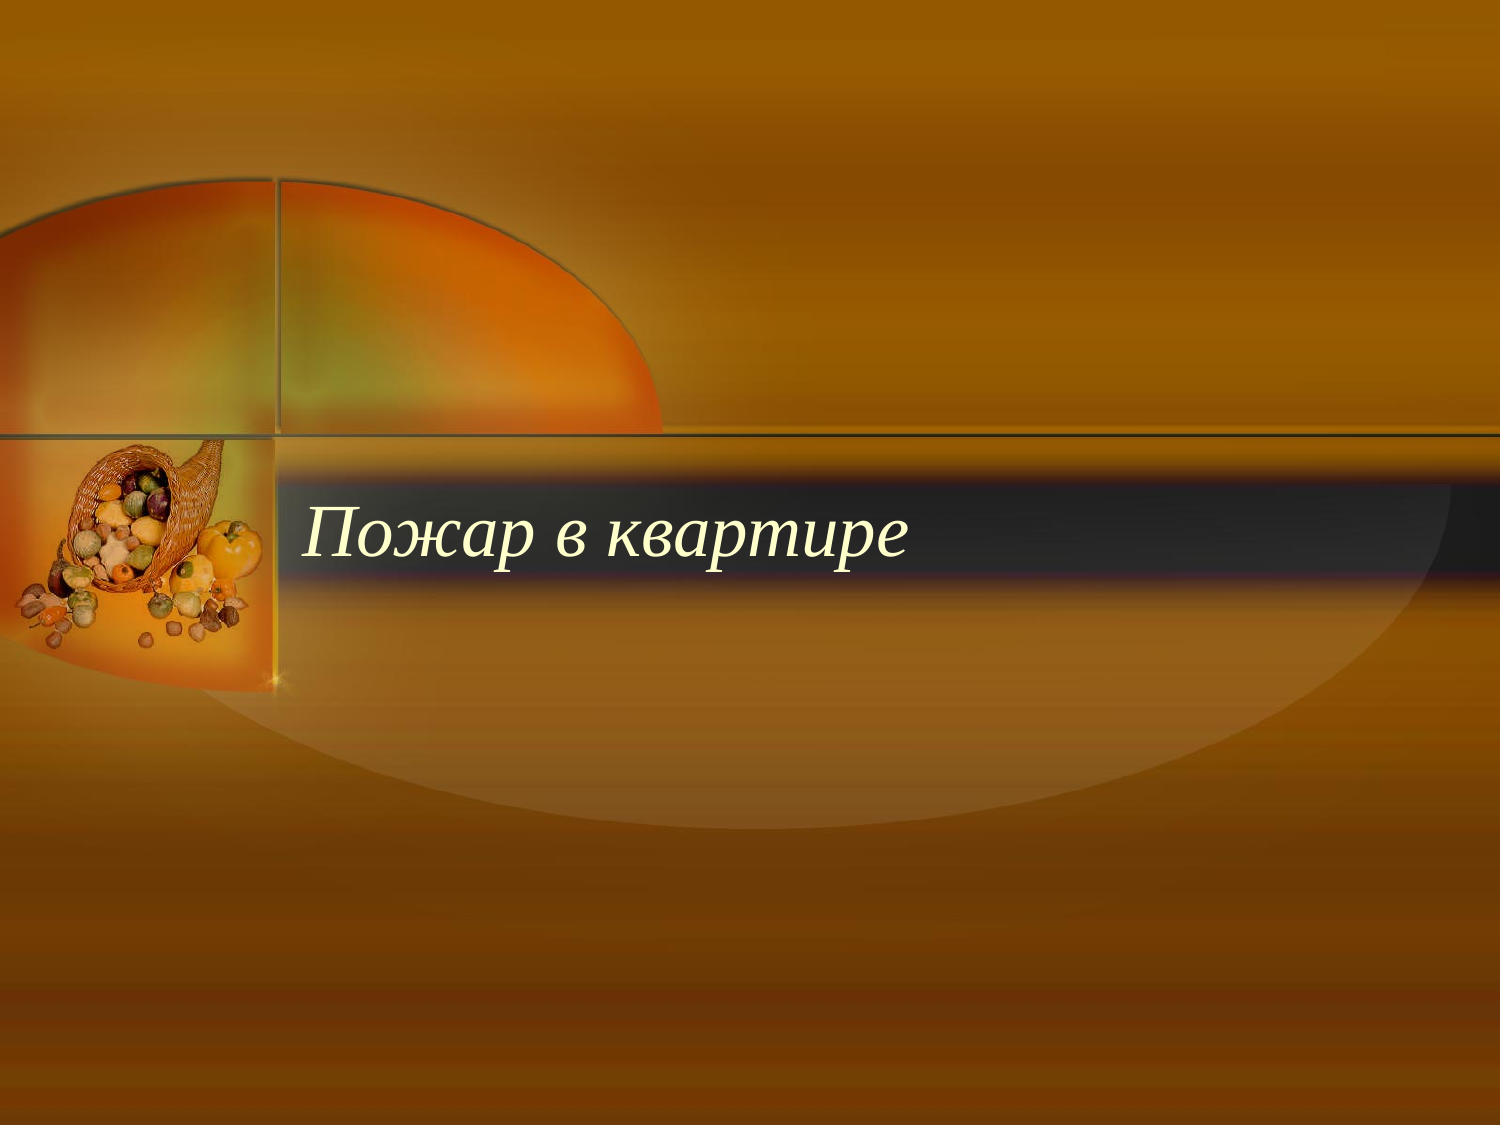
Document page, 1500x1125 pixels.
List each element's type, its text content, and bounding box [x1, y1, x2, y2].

title Пожар в квартире [287, 462, 1500, 591]
picture [0, 0, 1500, 1125]
